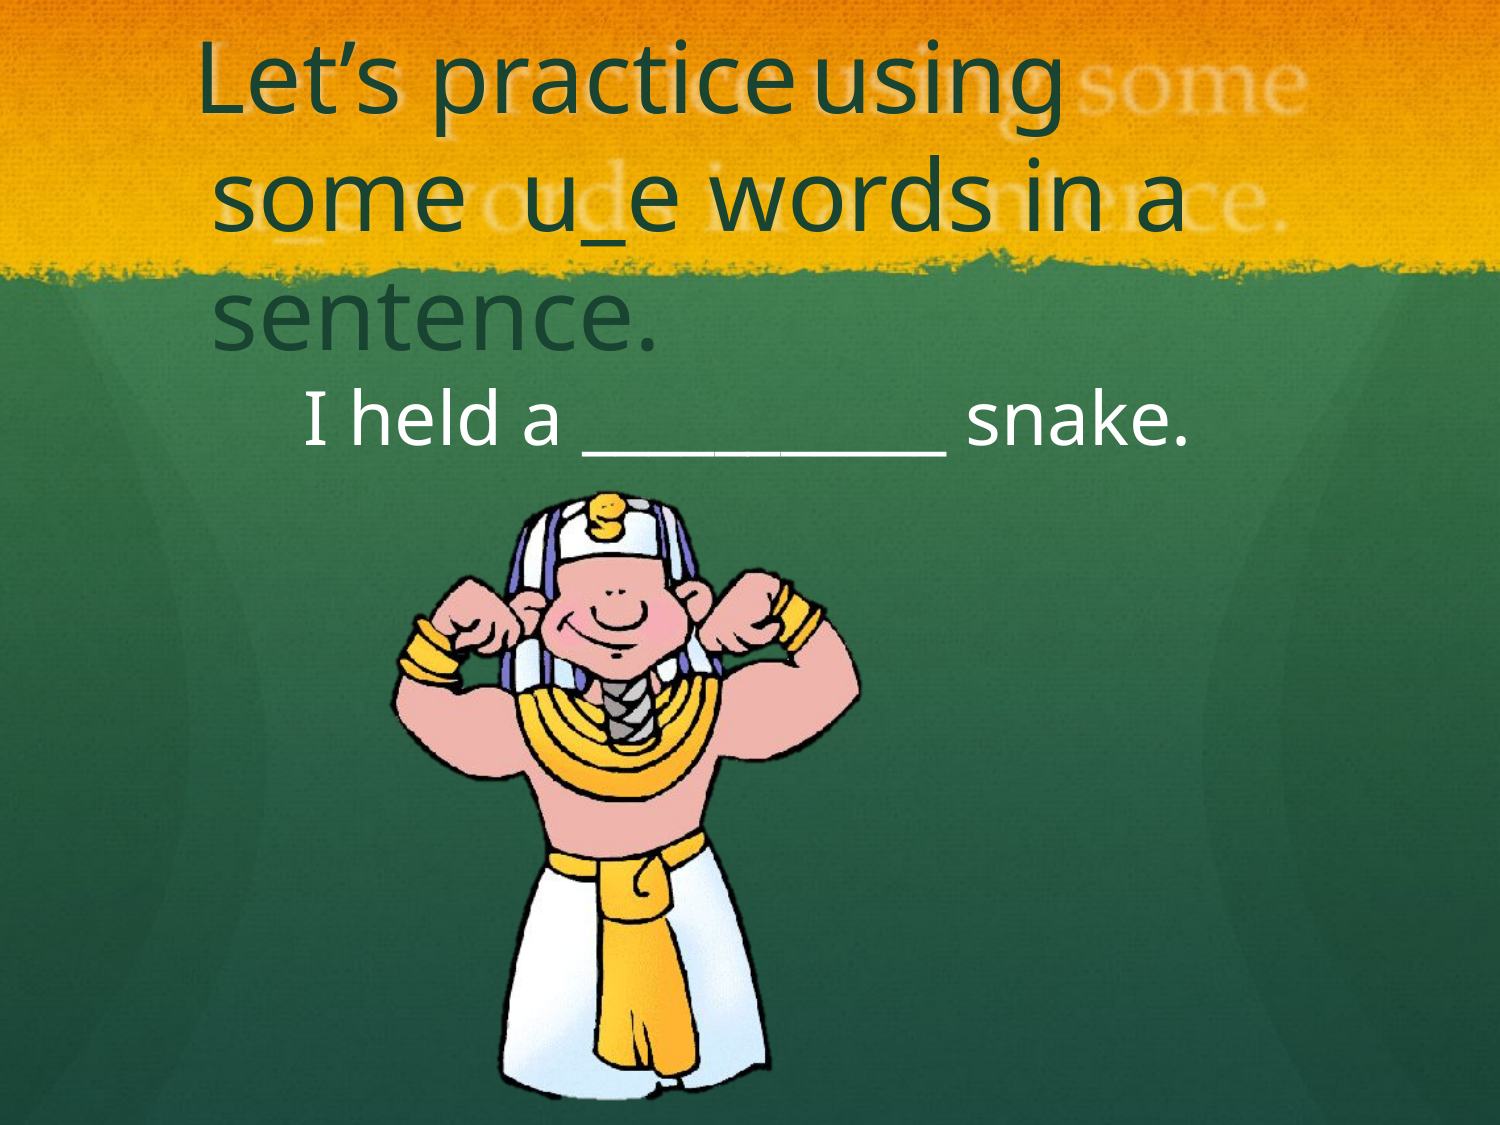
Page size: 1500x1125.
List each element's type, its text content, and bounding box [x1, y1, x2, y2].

text_box I held a ___________ snake. [301, 368, 1213, 461]
text_box [374, 481, 893, 1125]
text_box Let’s practice using some u_e words in a sentence. [191, 7, 1310, 371]
picture [0, 0, 1500, 1125]
text_box [182, 0, 1320, 154]
